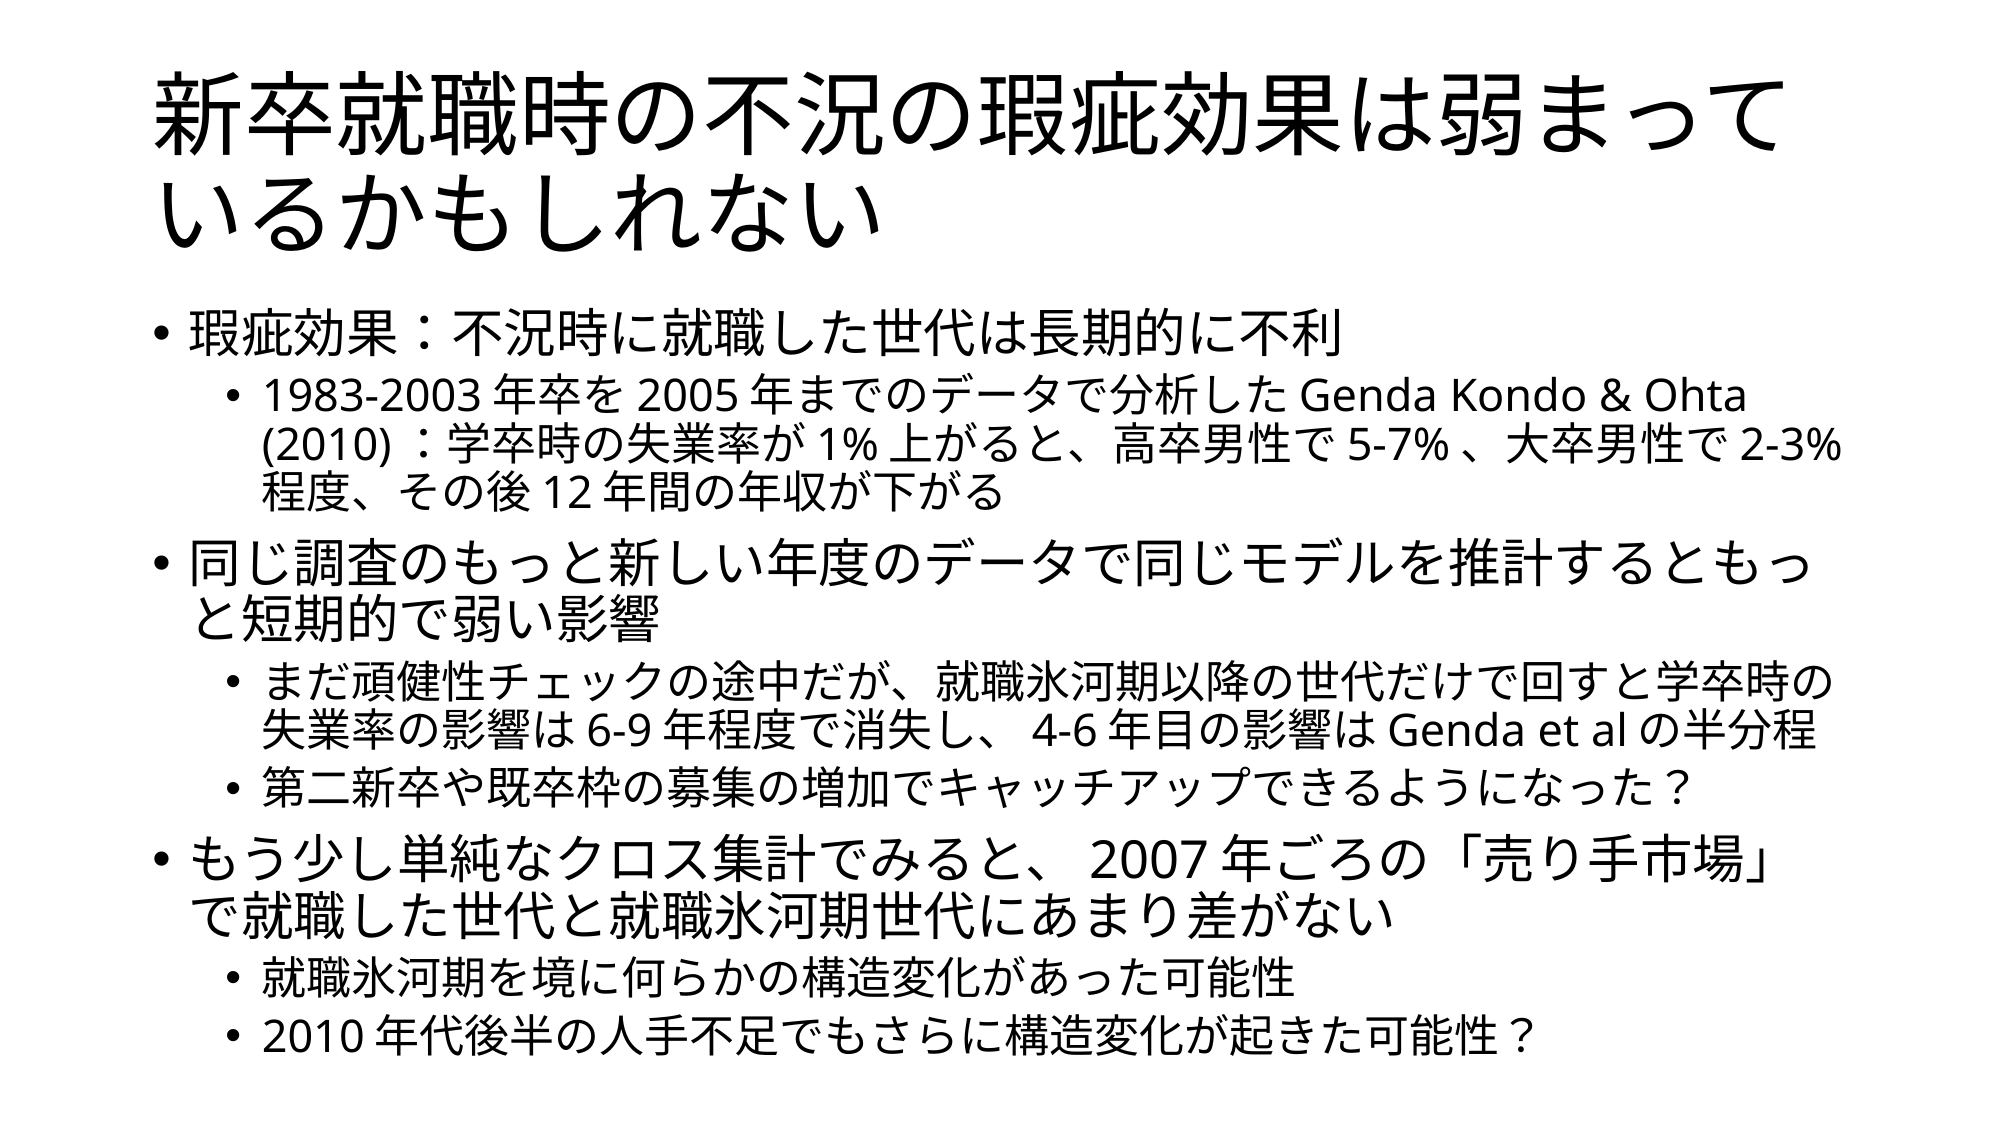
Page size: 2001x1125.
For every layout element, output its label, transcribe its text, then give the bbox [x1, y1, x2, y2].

title 新卒就職時の不況の瑕疵効果は弱まっているかもしれない [137, 59, 1863, 278]
list 瑕疵効果：不況時に就職した世代は長期的に不利 1983-2003年卒を2005年までのデータで分析したGenda Kondo & Ohta (2010)：学卒時の失業率が1%上がると、高卒男性で5-7%、大卒男性で2-3%程度、その後12年間の年収が下がる 同じ調査のもっと新しい年度のデータで同じモデルを推計するともっと短期的で弱い影響 まだ頑健性チェックの途中だが、就職氷河期以降の世代だけで回すと学卒時の失業率の影響は6-9年程度で消失し、4-6年目の影響はGenda et alの半分程 第二新卒や既卒枠の募集の増加でキャッチアップできるようになった？ もう少し単純なクロス集計でみると、2007年ごろの「売り手市場」で就職した世代と就職氷河期世代にあまり差がない 就職氷河期を境に何らかの構造変化があった可能性 2010年代後半の人手不足でもさらに構造変化が起きた可能性？ [137, 299, 1863, 1082]
